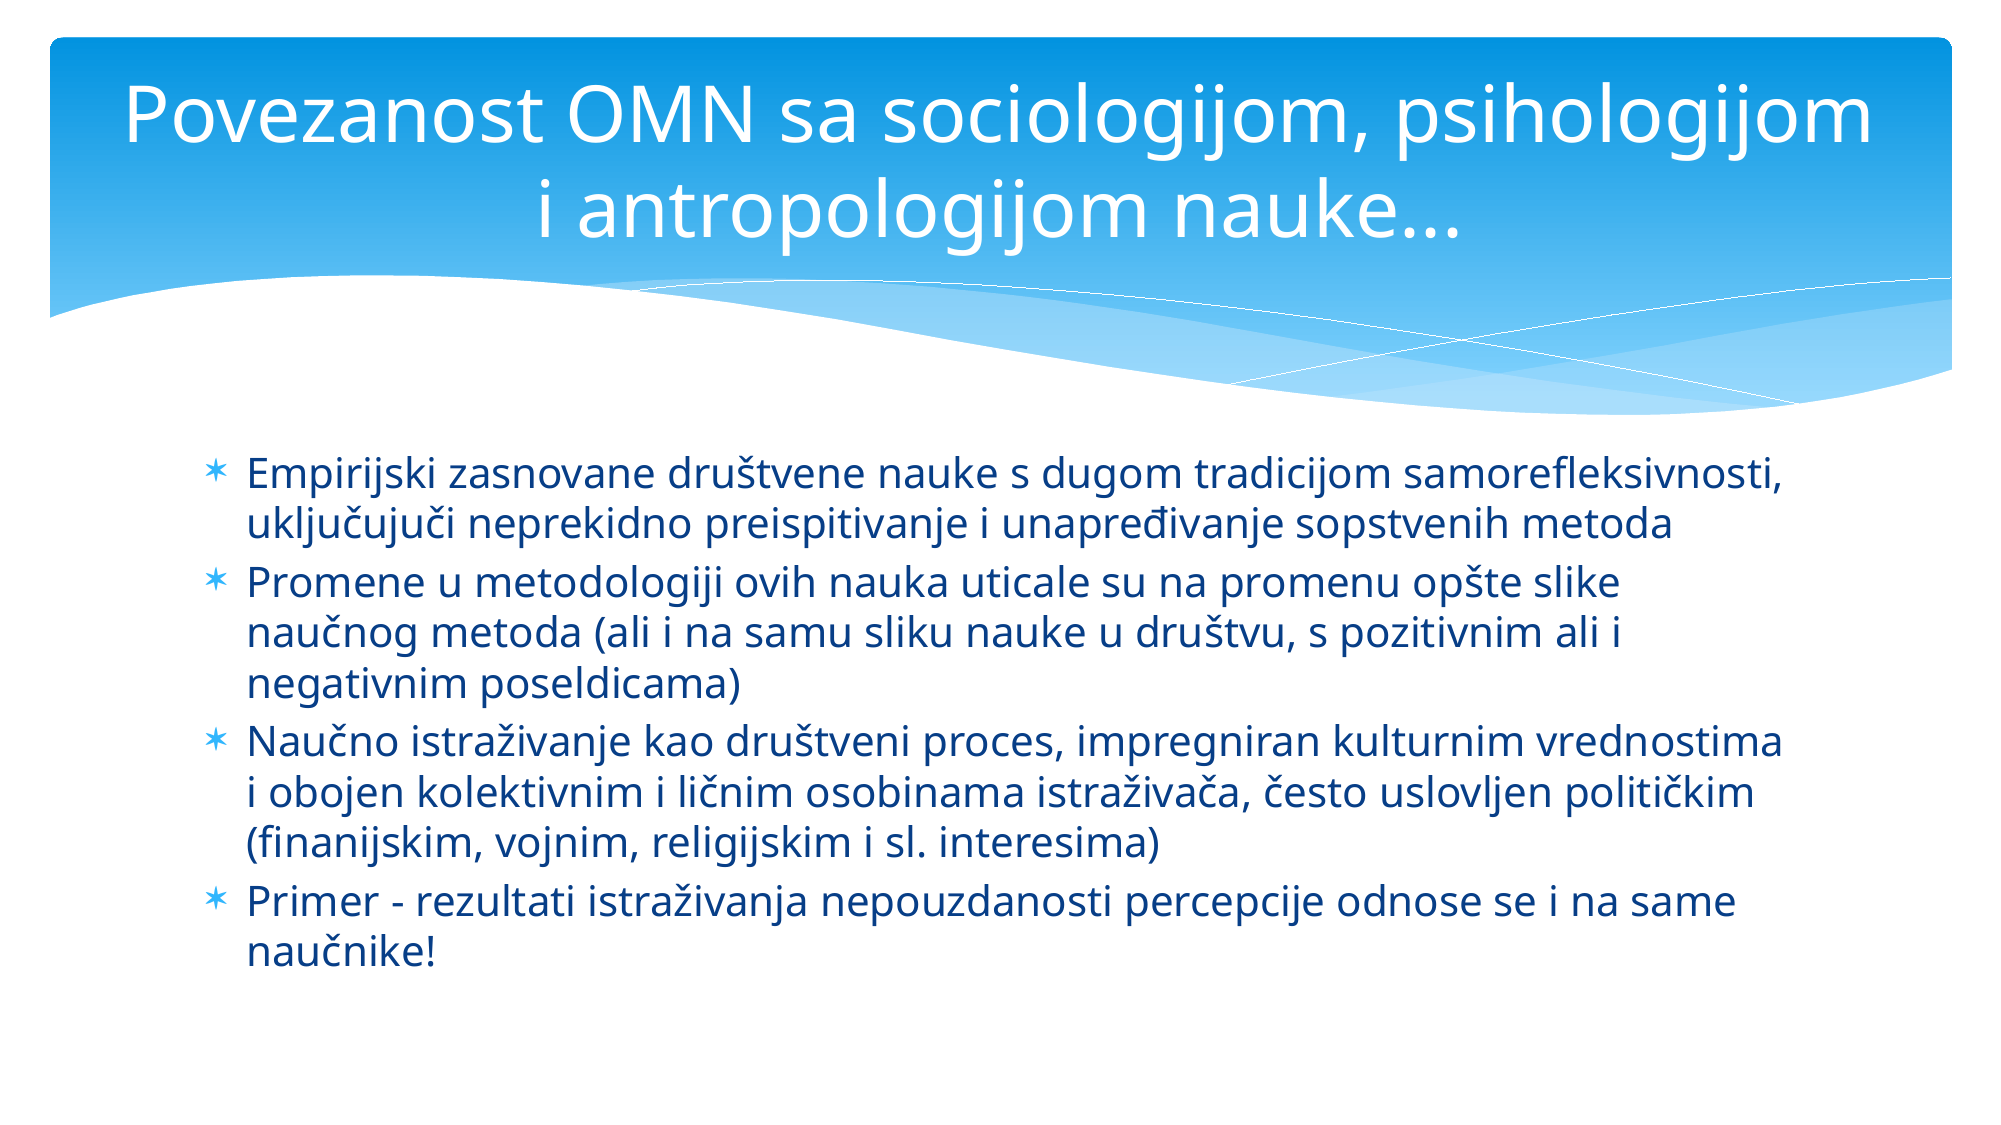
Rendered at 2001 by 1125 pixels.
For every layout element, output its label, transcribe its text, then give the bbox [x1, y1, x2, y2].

list Empirijski zasnovane društvene nauke s dugom tradicijom samorefleksivnosti, uključujuči neprekidno preispitivanje i unapređivanje sopstvenih metoda Promene u metodologiji ovih nauka uticale su na promenu opšte slike naučnog metoda (ali i na samu sliku nauke u društvu, s pozitivnim ali i negativnim poseldicama) Naučno istraživanje kao društveni proces, impregniran kulturnim vrednostima i obojen kolektivnim i ličnim osobinama istraživača, često uslovljen političkim (finanijskim, vojnim, religijskim i sl. interesima) Primer - rezultati istraživanja nepouzdanosti percepcije odnose se i na same naučnike! [190, 438, 1812, 1005]
title Povezanost OMN sa sociologijom, psihologijom i antropologijom nauke... [99, 55, 1900, 261]
